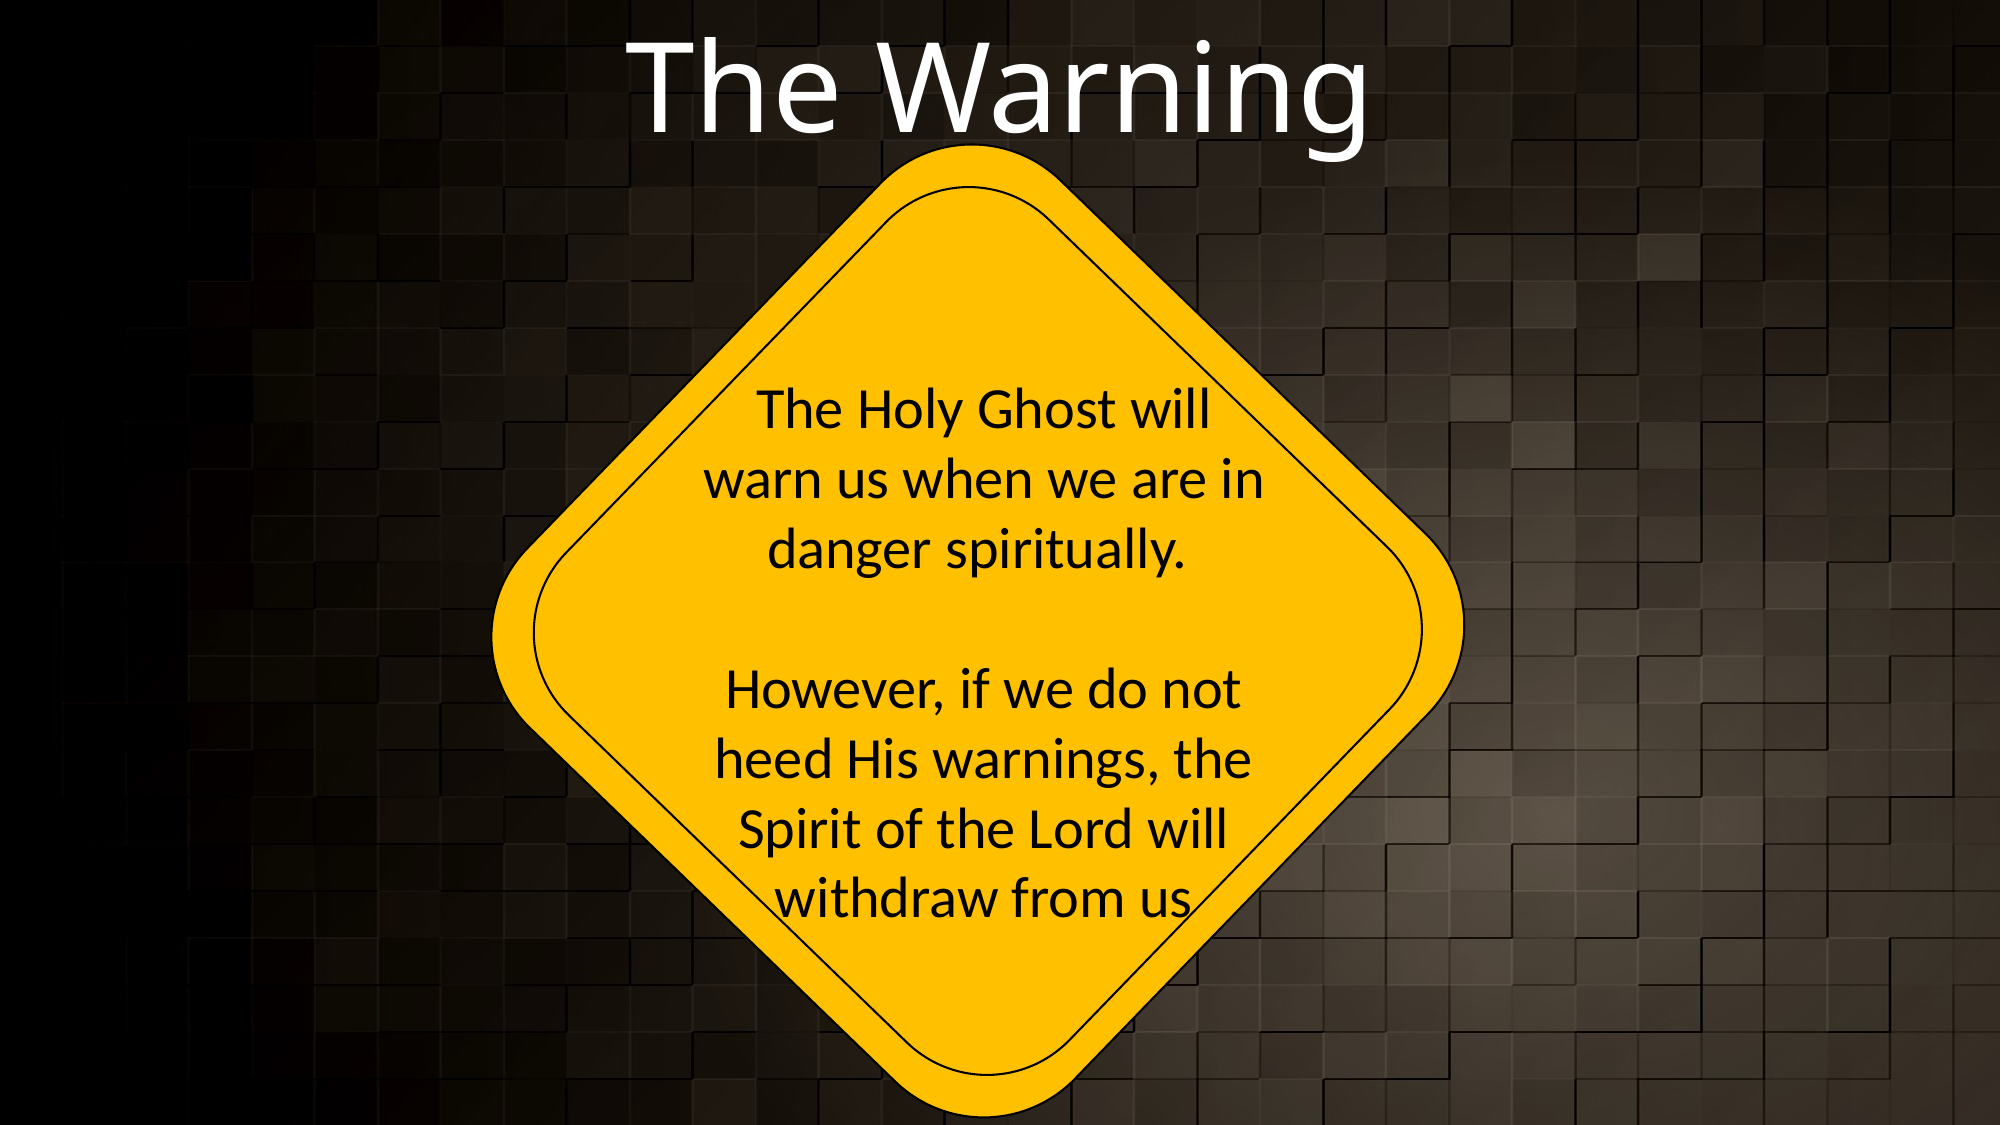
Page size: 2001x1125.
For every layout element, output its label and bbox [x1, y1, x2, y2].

text_box [596, 249, 1360, 1013]
picture [0, 0, 2000, 1125]
